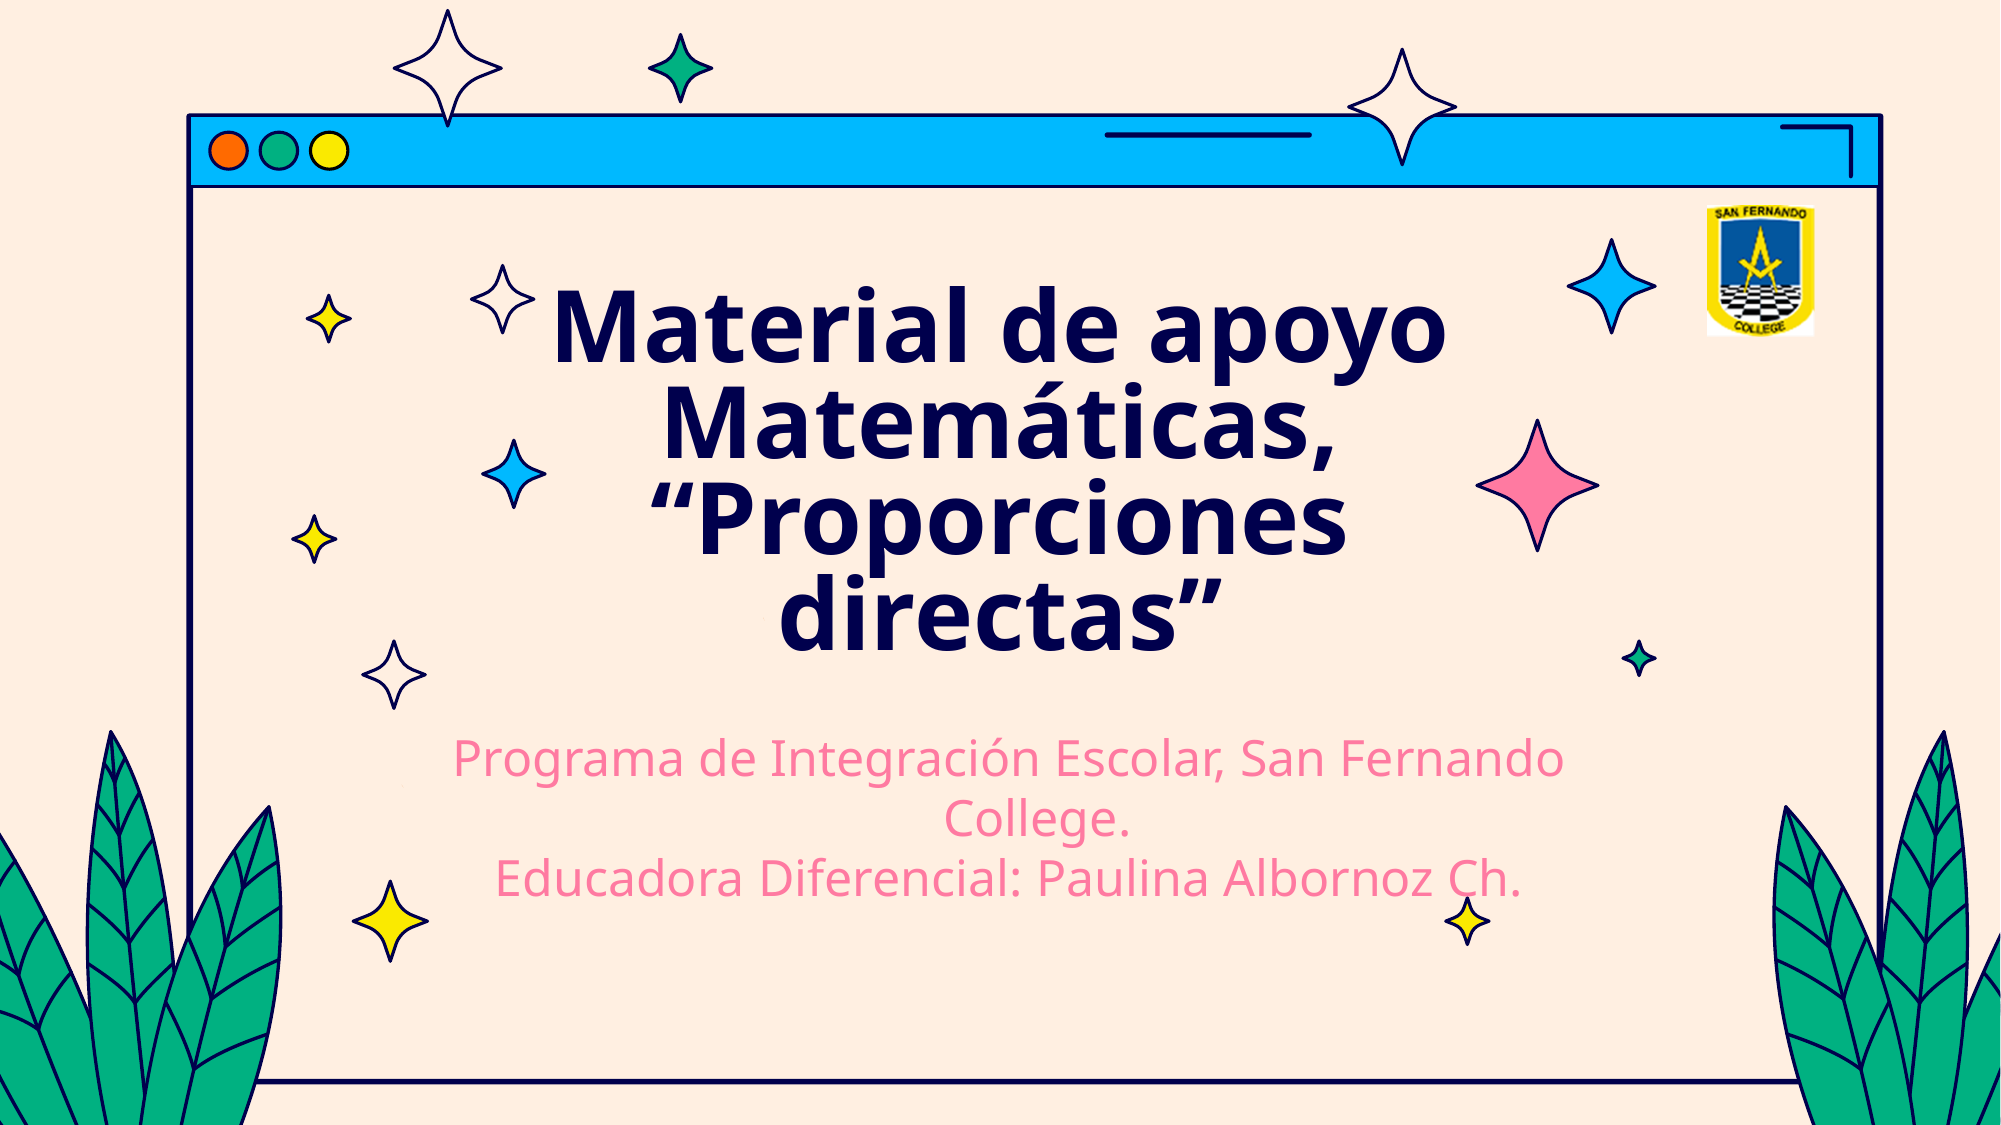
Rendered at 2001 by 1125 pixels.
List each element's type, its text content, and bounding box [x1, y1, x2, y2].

picture [1706, 205, 1815, 337]
subtitle Programa de Integración Escolar, San Fernando College. Educadora Diferencial: Paulina Albornoz Ch. [370, 711, 1630, 951]
title Material de apoyo Matemáticas, “Proporciones directas” [471, 255, 1529, 685]
